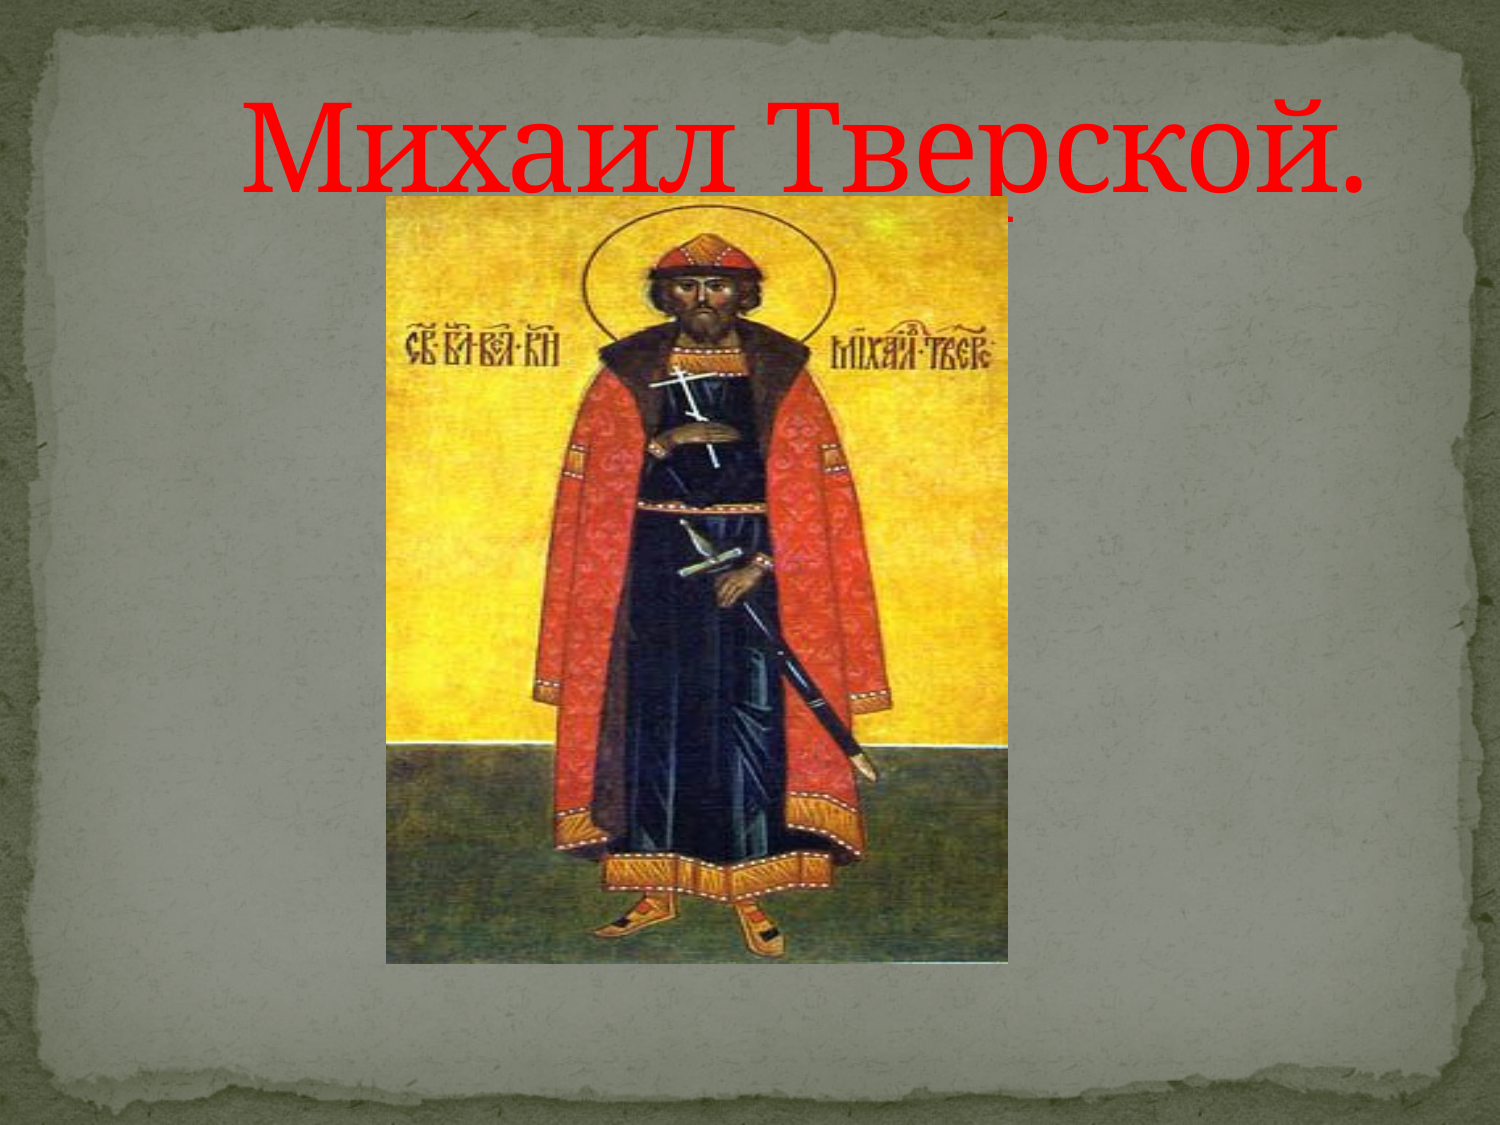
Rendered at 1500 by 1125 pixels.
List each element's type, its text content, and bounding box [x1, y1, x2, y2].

title Михаил Тверской. [74, 24, 1425, 225]
picture [386, 196, 1008, 964]
